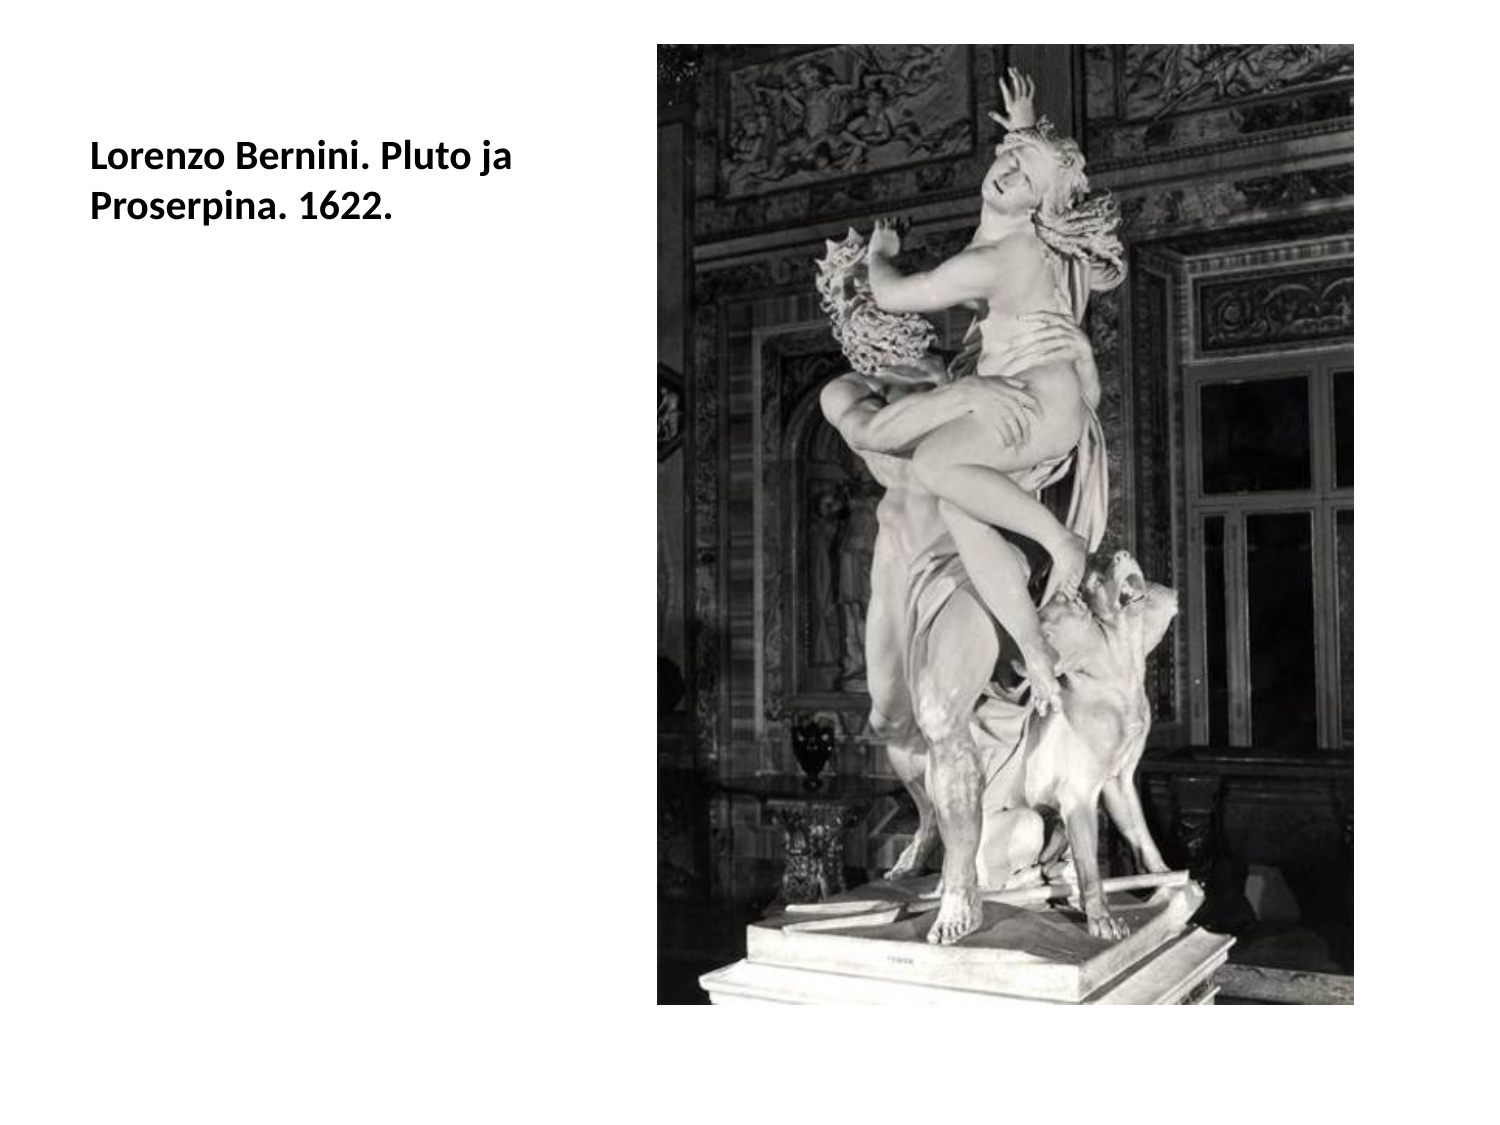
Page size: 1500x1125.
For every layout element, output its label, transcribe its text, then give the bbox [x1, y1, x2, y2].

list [657, 44, 1354, 1006]
title Lorenzo Bernini. Pluto ja Proserpina. 1622. [75, 44, 569, 236]
